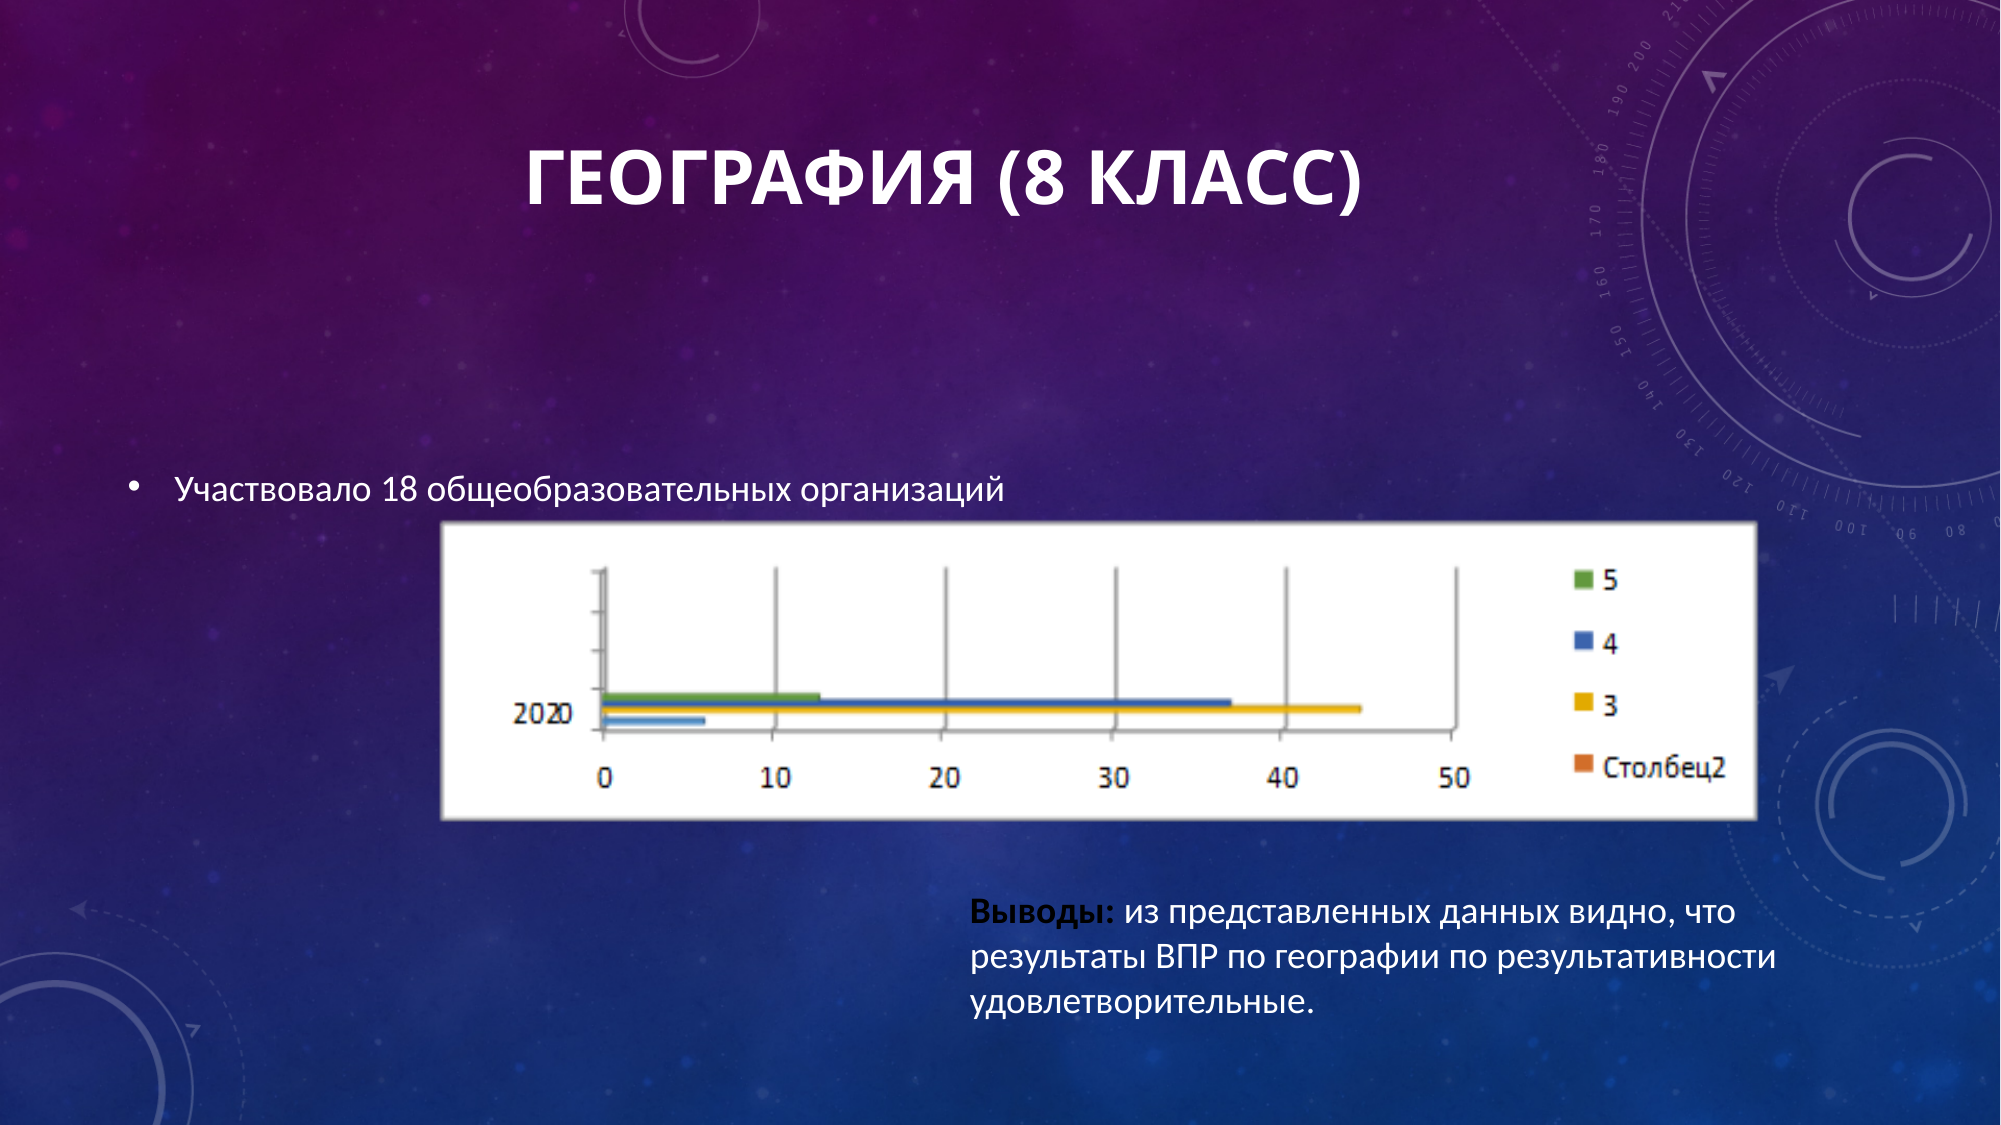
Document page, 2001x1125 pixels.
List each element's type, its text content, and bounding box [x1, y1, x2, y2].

picture [0, 0, 2001, 1125]
list Выводы: из представленных данных видно, что результаты ВПР по географии по результативности удовлетворительные. [955, 351, 1910, 1068]
list Участвовало 18 общеобразовательных организаций [112, 351, 955, 950]
title ГЕОГРАФИЯ (8 КЛАСС) [112, 99, 1775, 339]
